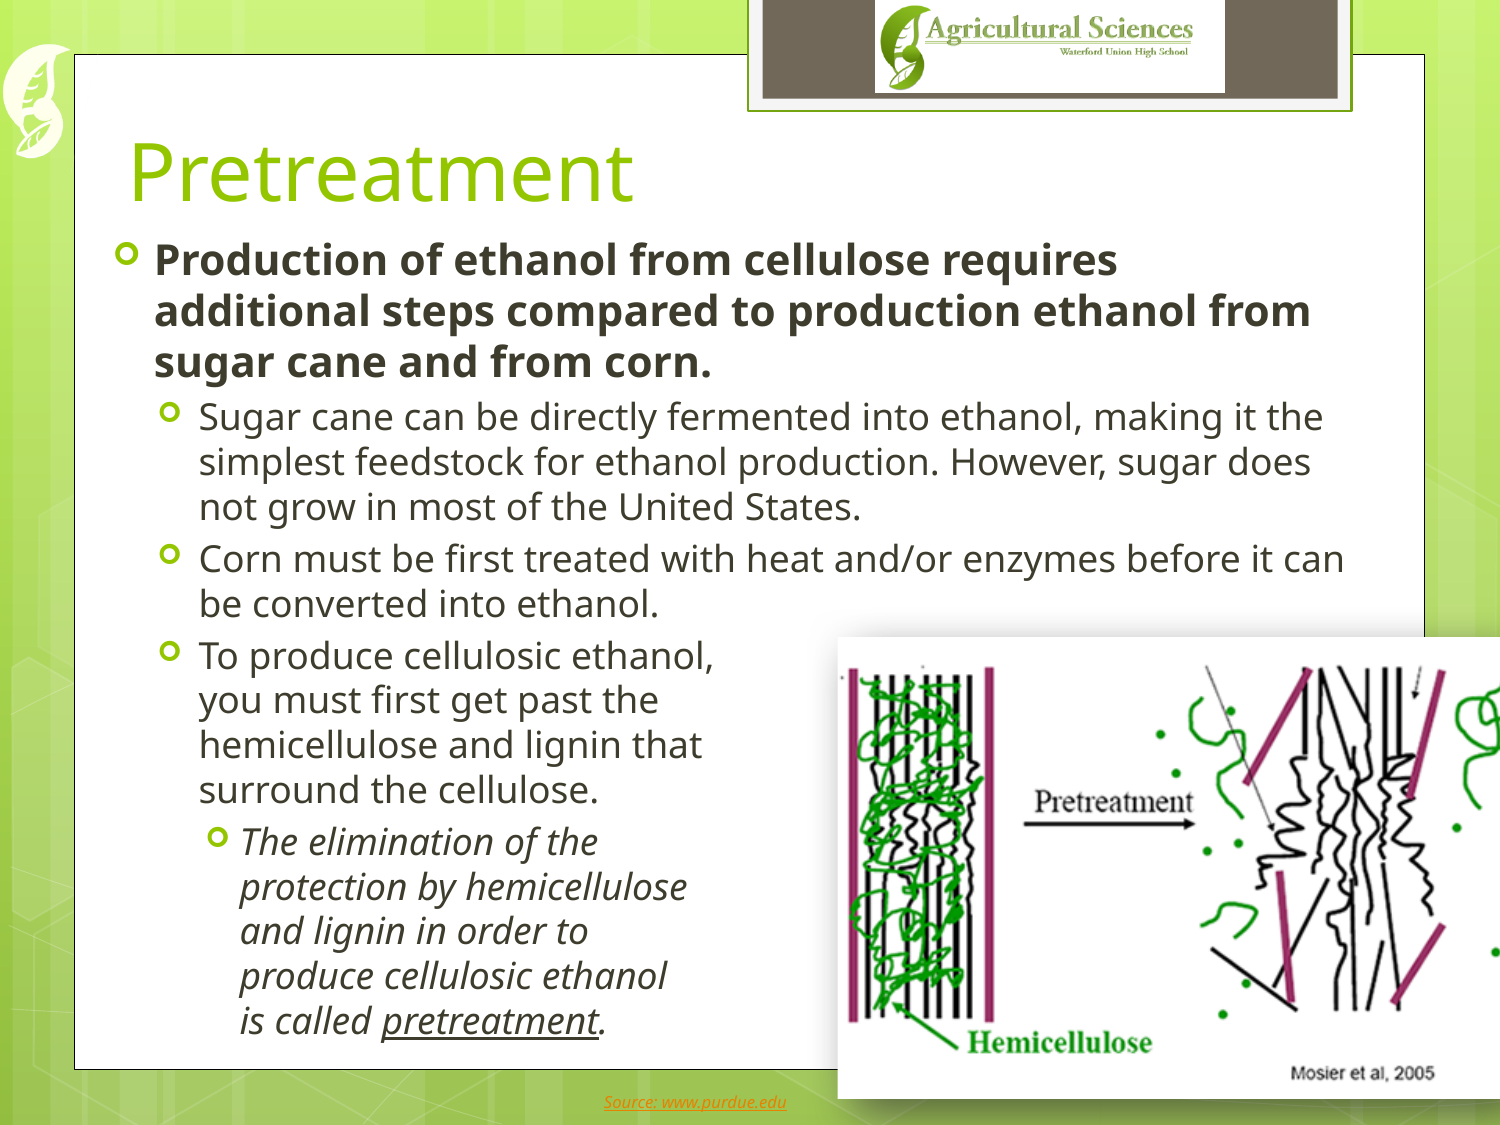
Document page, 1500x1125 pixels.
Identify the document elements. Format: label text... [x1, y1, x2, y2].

picture [837, 637, 1500, 1099]
text_box Source: www.purdue.edu [589, 1084, 803, 1123]
title Pretreatment [112, 112, 1400, 225]
picture [875, 0, 1225, 93]
list Production of ethanol from cellulose requires additional steps compared to production ethanol from sugar cane and from corn. Sugar cane can be directly fermented into ethanol, making it the simplest feedstock for ethanol production. However, sugar does not grow in most of the United States. Corn must be first treated with heat and/or enzymes before it can be converted into ethanol. To produce cellulosic ethanol, you must first get past the hemicellulose and lignin that surround the cellulose. The elimination of the protection by hemicellulose and lignin in order to produce cellulosic ethanol is called pretreatment. [87, 224, 1363, 1050]
